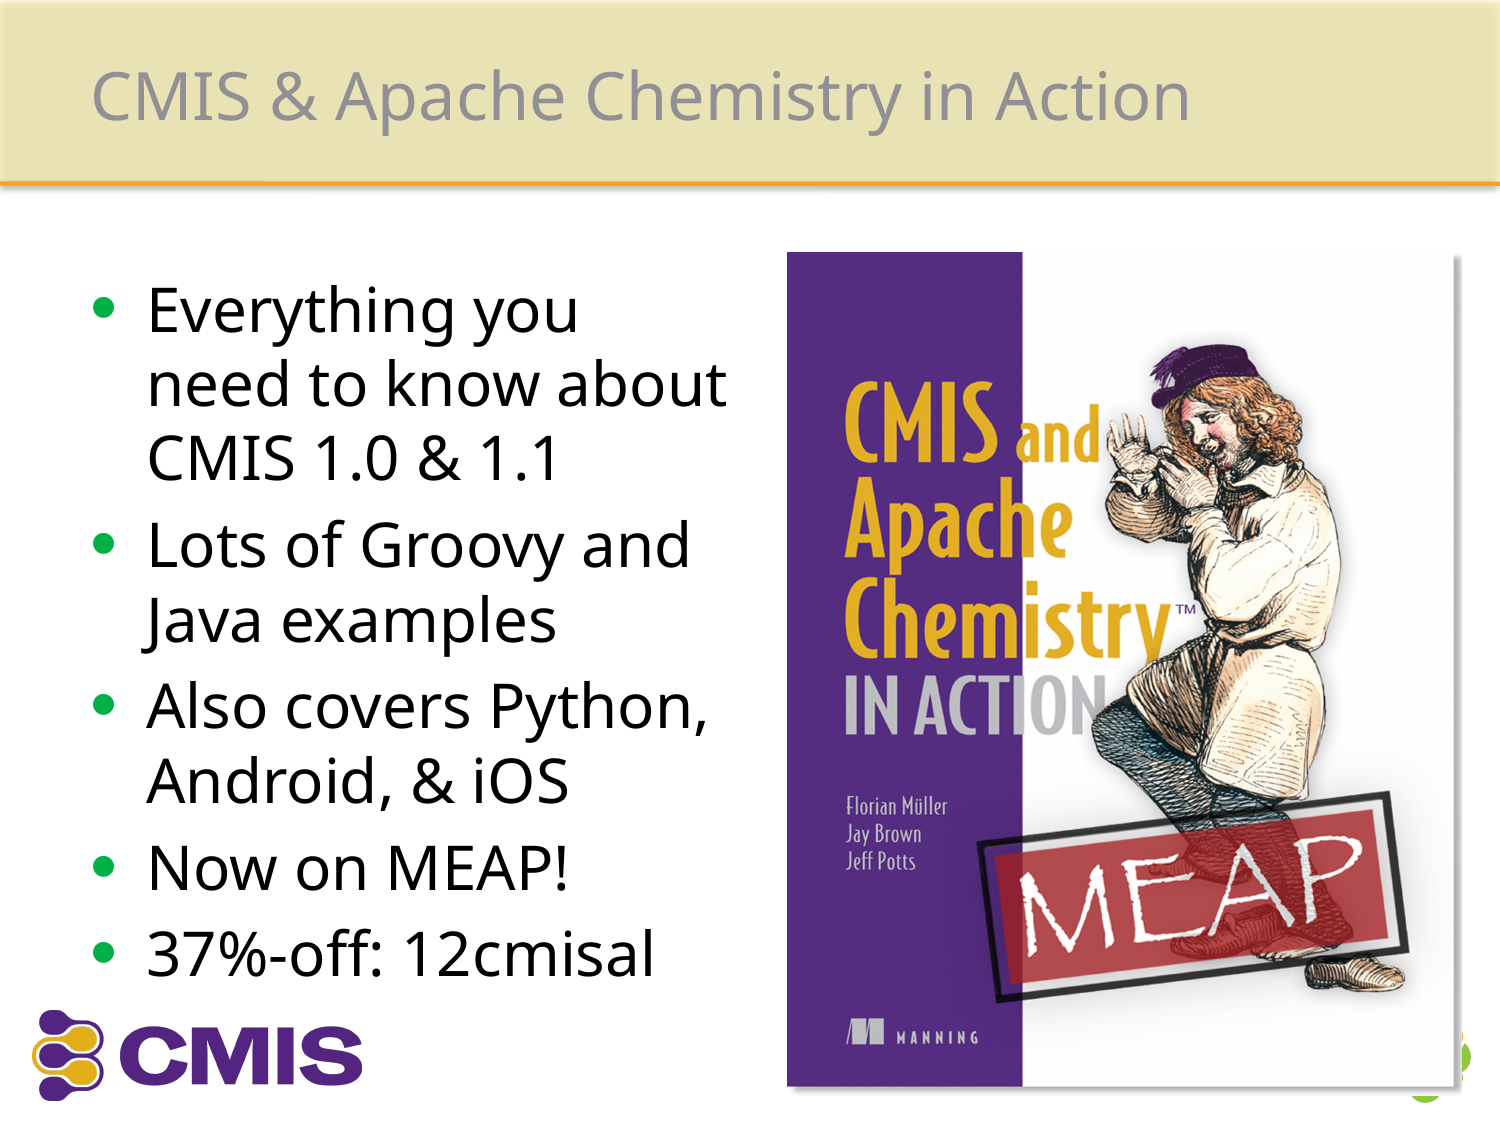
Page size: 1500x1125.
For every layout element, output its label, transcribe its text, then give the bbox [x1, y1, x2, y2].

picture [32, 1010, 362, 1101]
list Everything you need to know about CMIS 1.0 & 1.1 Lots of Groovy and Java examples Also covers Python, Android, & iOS Now on MEAP! 37%-off: 12cmisal [74, 262, 750, 1006]
title CMIS & Apache Chemistry in Action [74, 23, 1426, 163]
picture [787, 252, 1471, 1103]
